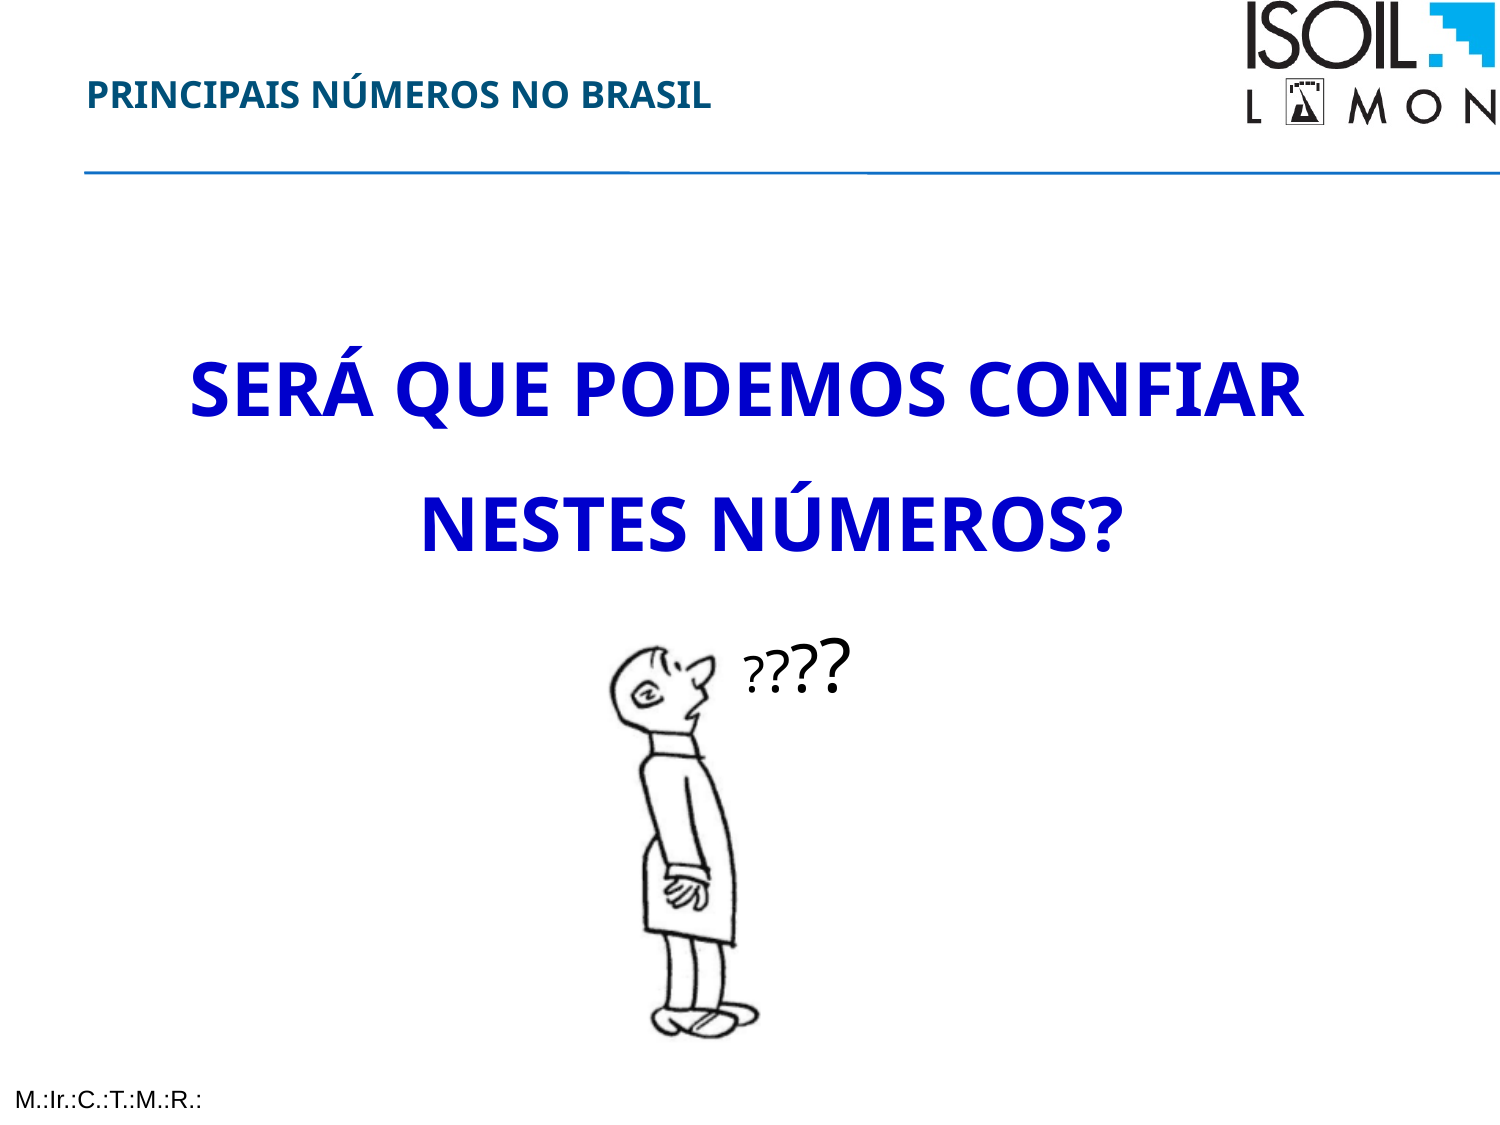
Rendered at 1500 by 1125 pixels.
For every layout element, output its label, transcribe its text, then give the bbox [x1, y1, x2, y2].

text_box Principais números no brasil [71, 63, 918, 138]
picture [588, 638, 764, 1044]
text_box SERÁ QUE PODEMOS CONFIAR NESTES NÚMEROS? [62, 289, 1434, 574]
picture [1245, 0, 1500, 130]
text_box ???? [729, 610, 1073, 716]
